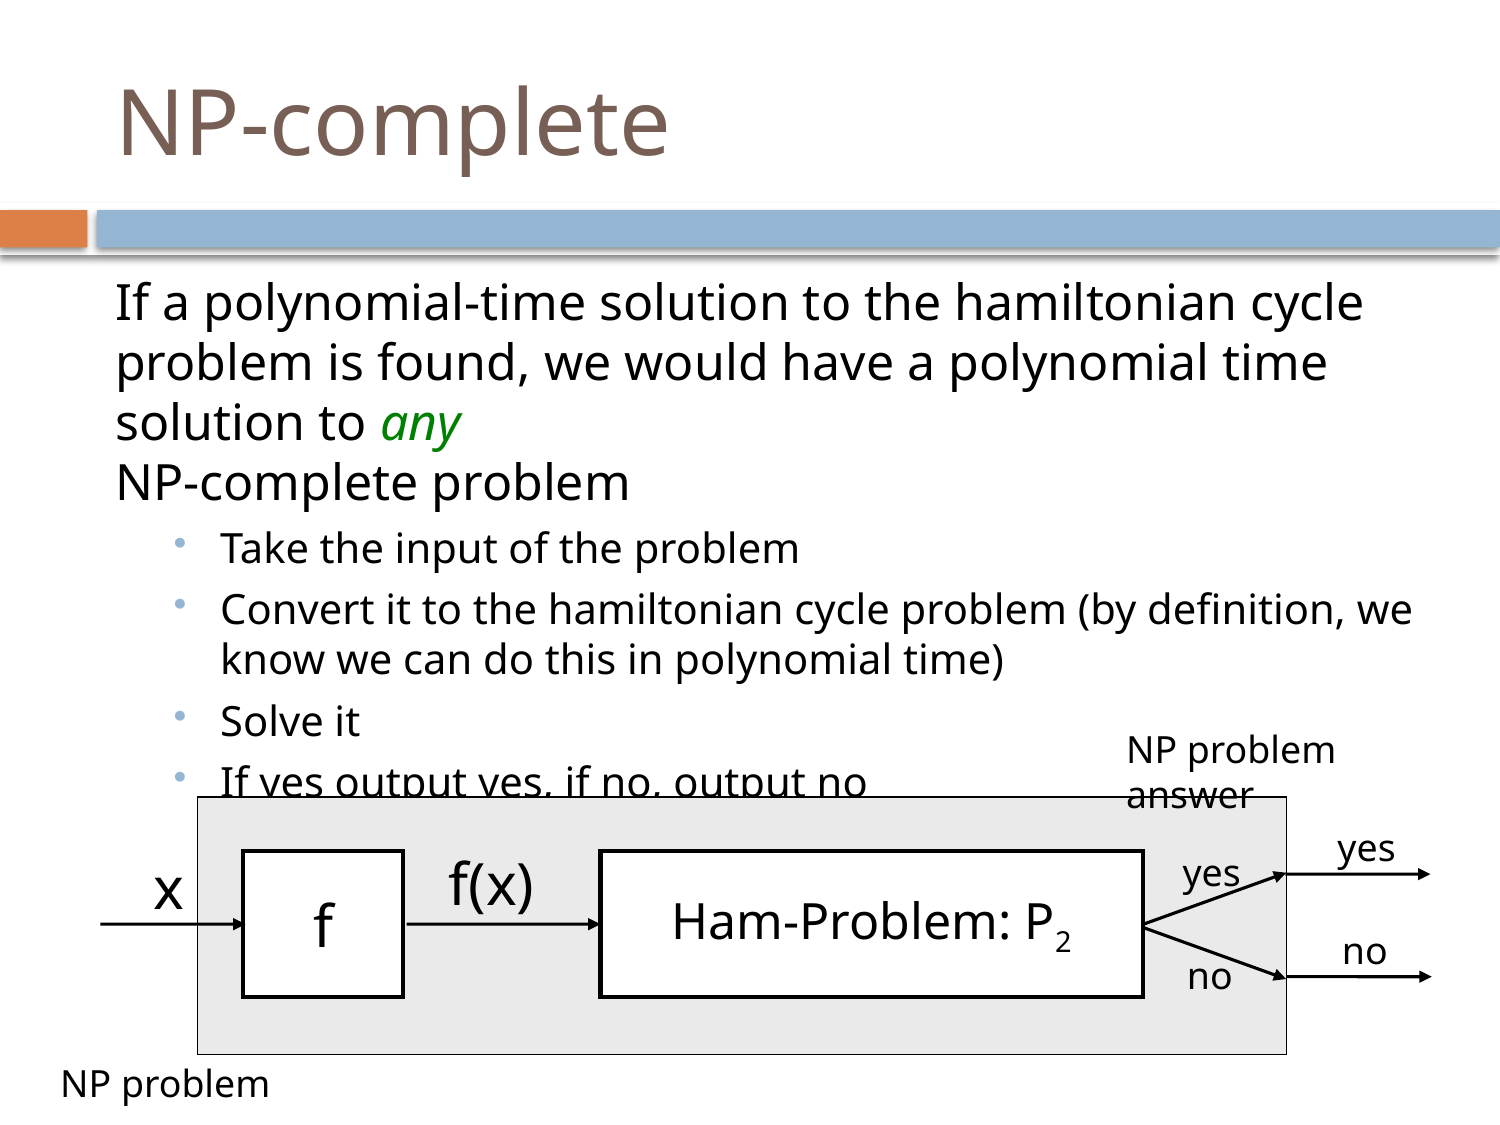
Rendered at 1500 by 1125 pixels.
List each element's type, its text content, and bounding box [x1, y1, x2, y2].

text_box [60, 796, 1432, 1114]
list If a polynomial-time solution to the hamiltonian cycle problem is found, we would have a polynomial time solution to any NP-complete problem Take the input of the problem Convert it to the hamiltonian cycle problem (by definition, we know we can do this in polynomial time) Solve it If yes output yes, if no, output no [100, 262, 1438, 795]
text_box NP problem answer [1111, 718, 1471, 824]
title NP-complete [100, 37, 1438, 200]
